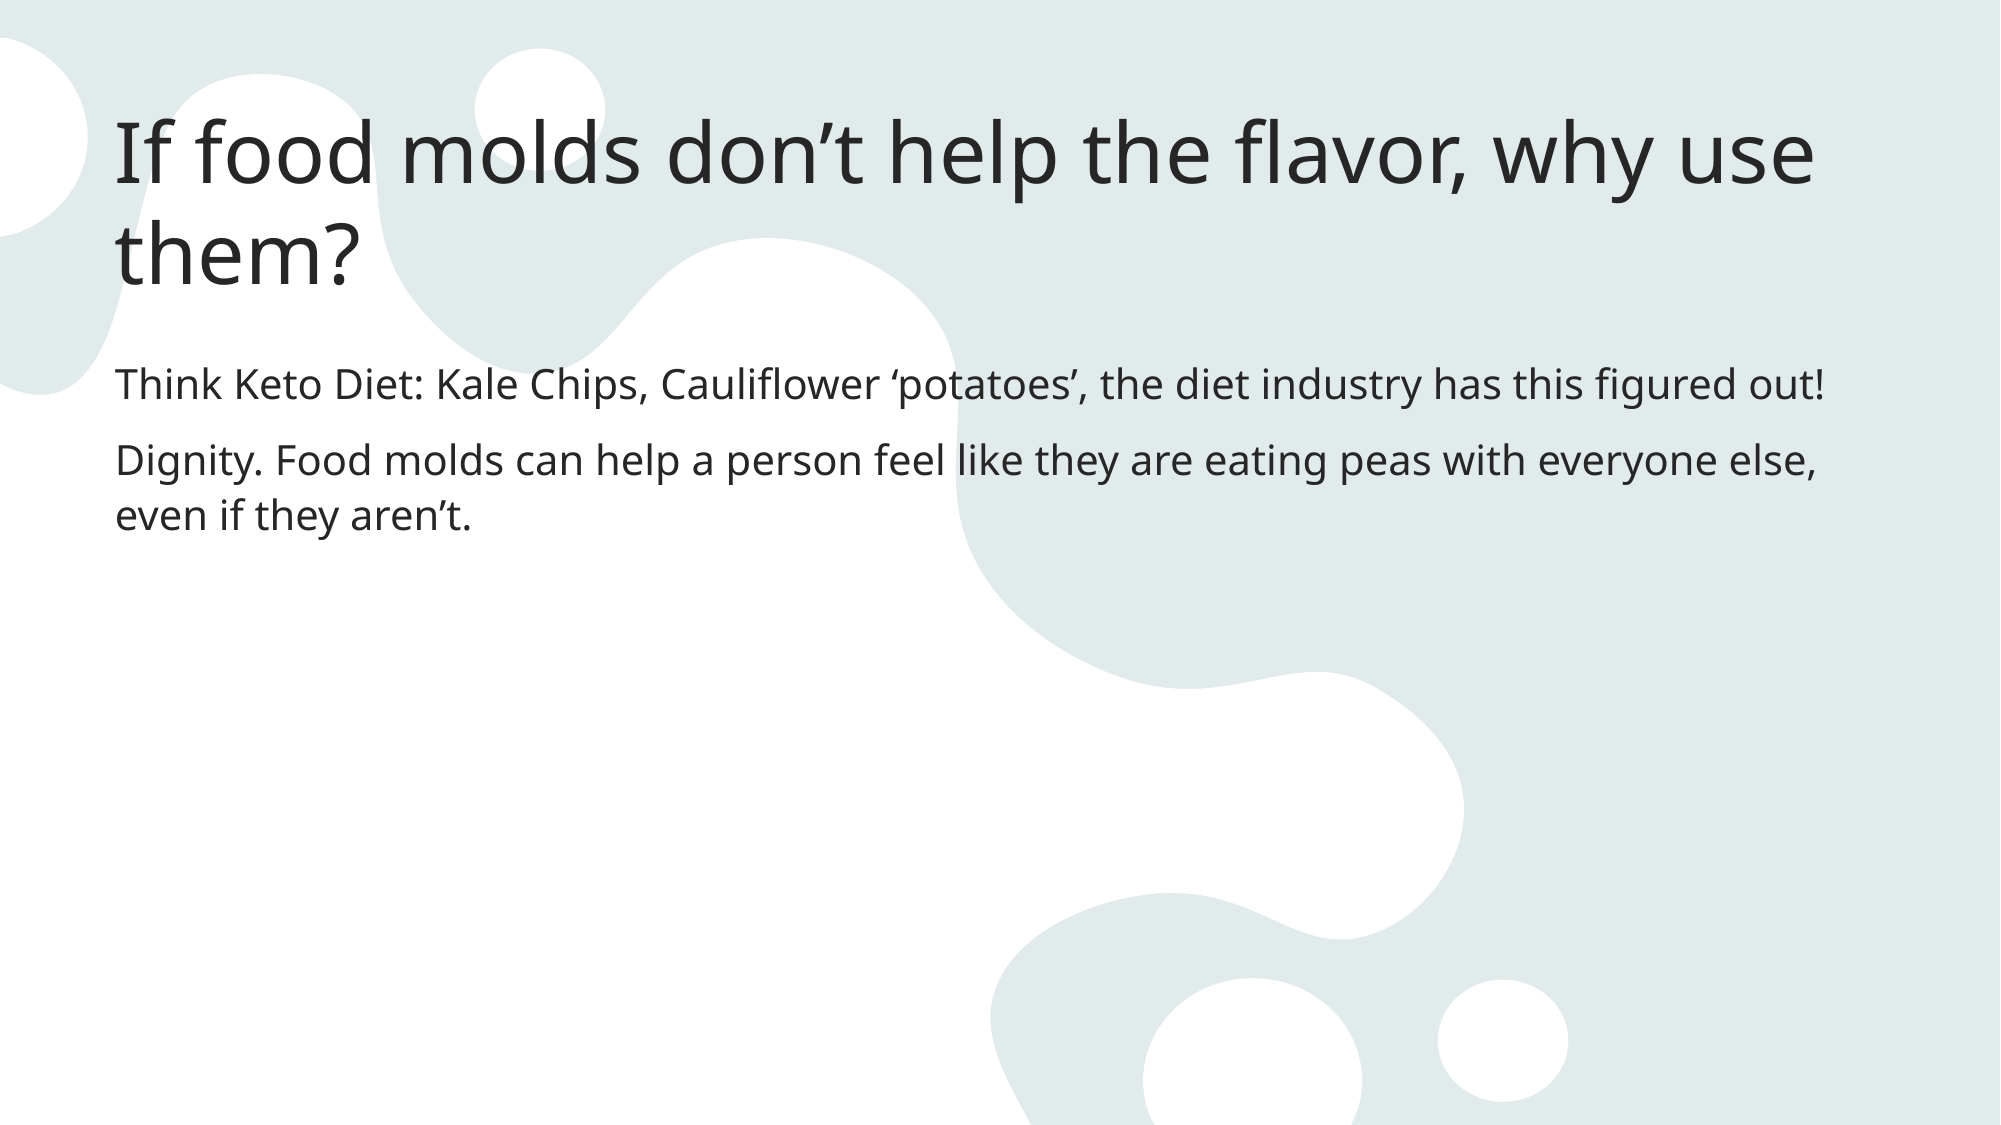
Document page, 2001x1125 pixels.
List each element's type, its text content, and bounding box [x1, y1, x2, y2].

list Think Keto Diet: Kale Chips, Cauliflower ‘potatoes’, the diet industry has this figured out! Dignity. Food molds can help a person feel like they are eating peas with everyone else, even if they aren’t. [99, 345, 1900, 1008]
title If food molds don’t help the flavor, why use them? [99, 91, 1900, 309]
